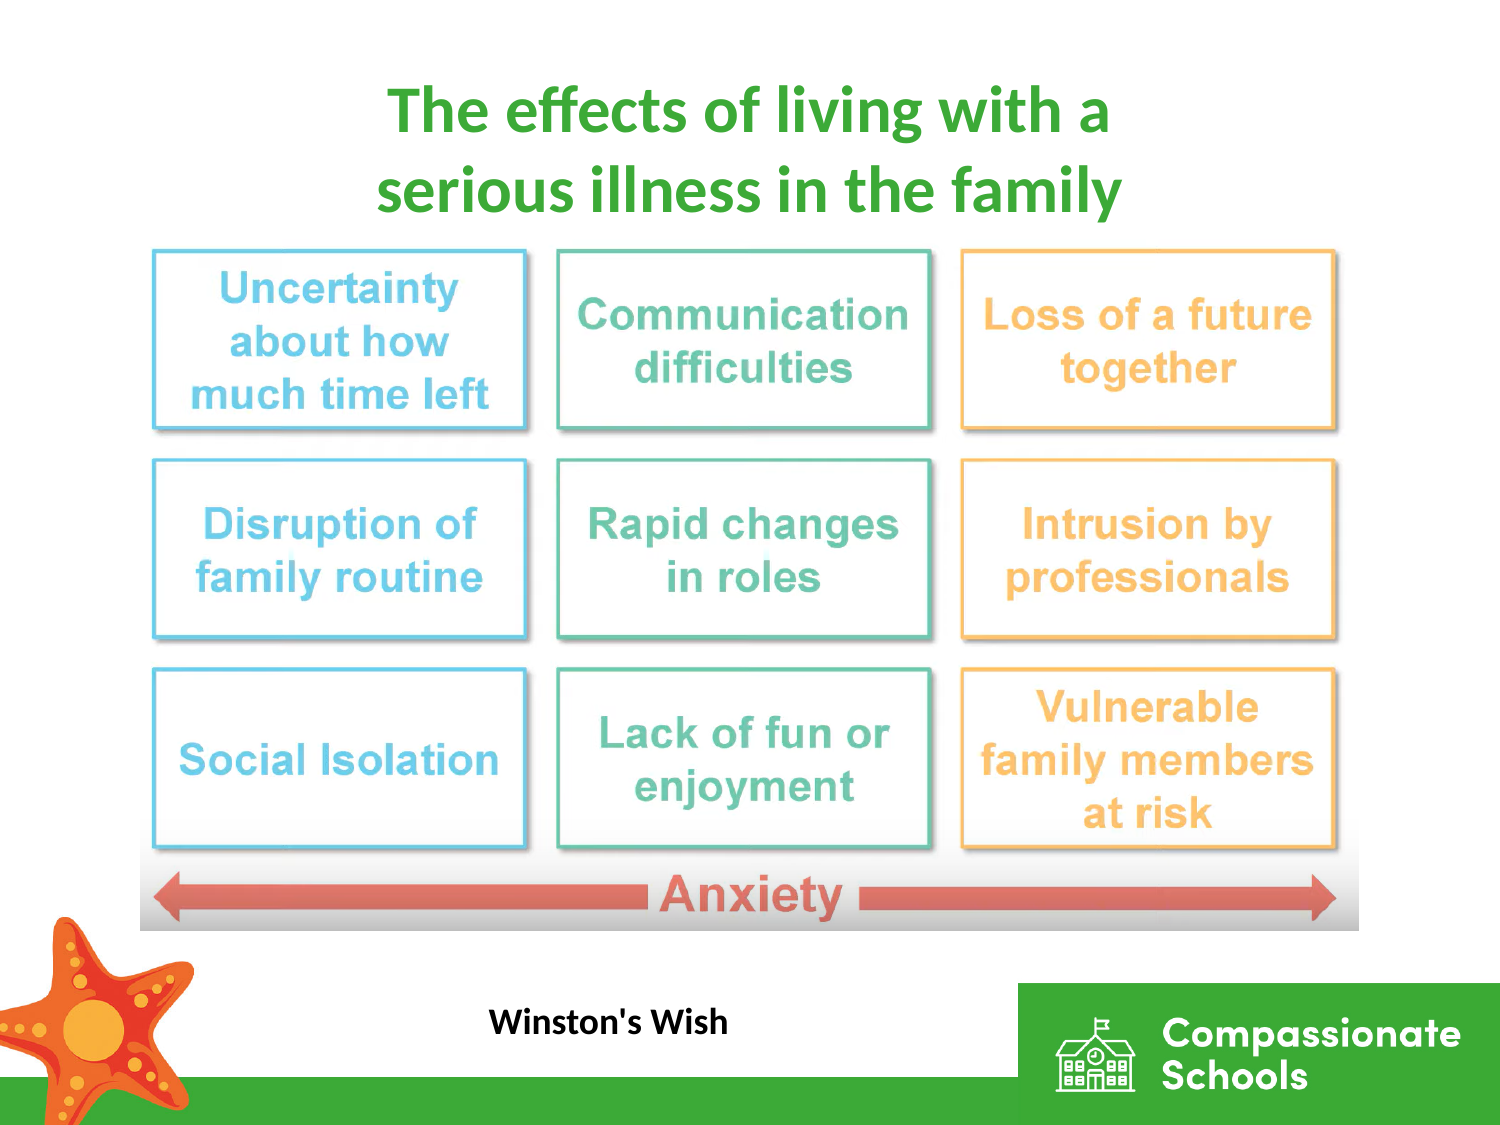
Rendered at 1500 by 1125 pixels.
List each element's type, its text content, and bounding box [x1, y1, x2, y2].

picture [0, 1, 1500, 1125]
text_box Winston's Wish [220, 989, 997, 1050]
text_box The effects of living with a serious illness in the family [123, 58, 1377, 234]
